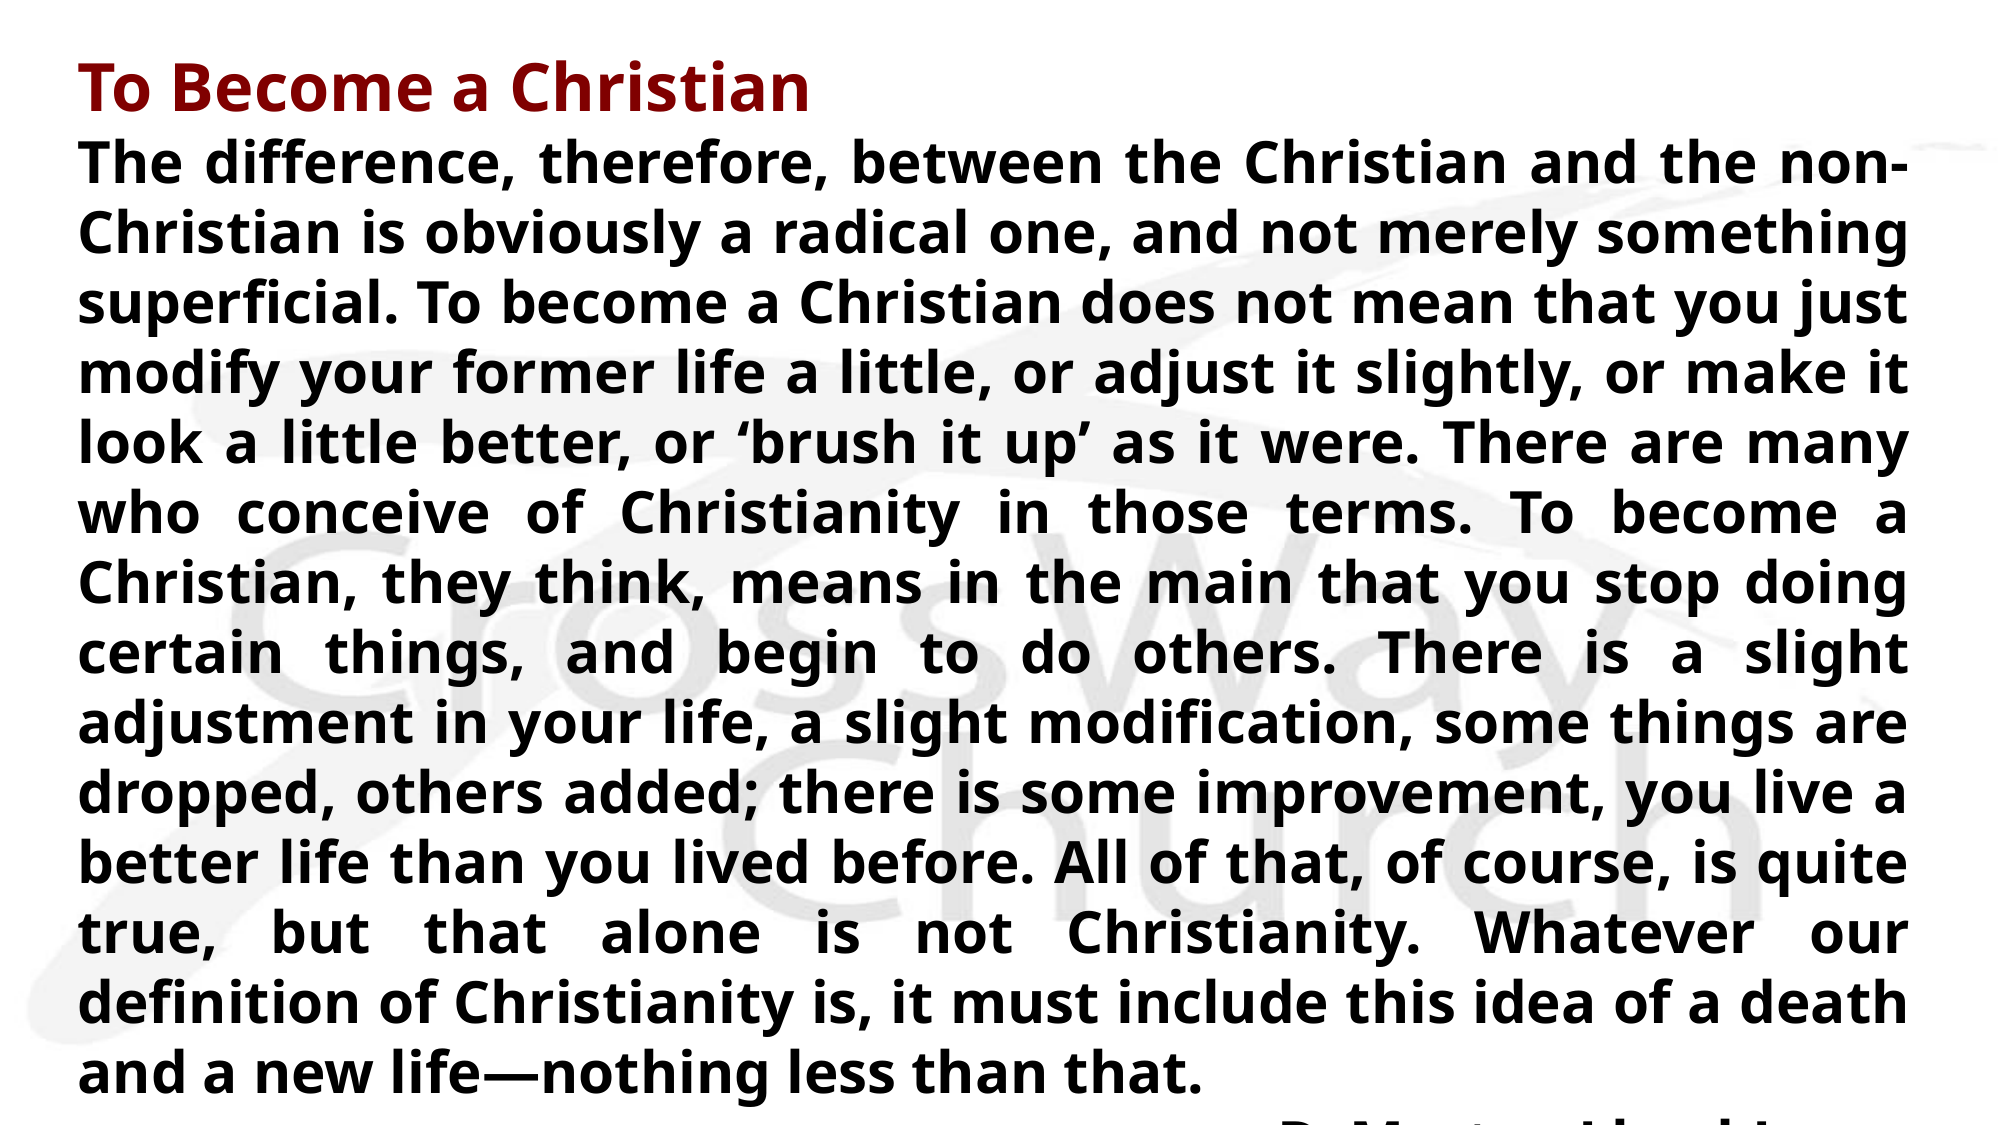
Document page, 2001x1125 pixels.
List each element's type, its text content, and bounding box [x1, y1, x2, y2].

list To Become a Christian The difference, therefore, between the Christian and the non-Christian is obviously a radical one, and not merely something superficial. To become a Christian does not mean that you just modify your former life a little, or adjust it slightly, or make it look a little better, or ‘brush it up’ as it were. There are many who conceive of Christianity in those terms. To become a Christian, they think, means in the main that you stop doing certain things, and begin to do others. There is a slight adjustment in your life, a slight modification, some things are dropped, others added; there is some improvement, you live a better life than you lived before. All of that, of course, is quite true, but that alone is not Christianity. Whatever our definition of Christianity is, it must include this idea of a death and a new life—nothing less than that. — D. Martyn Lloyd-Jones [62, 37, 1925, 1125]
picture [0, 0, 2001, 1125]
